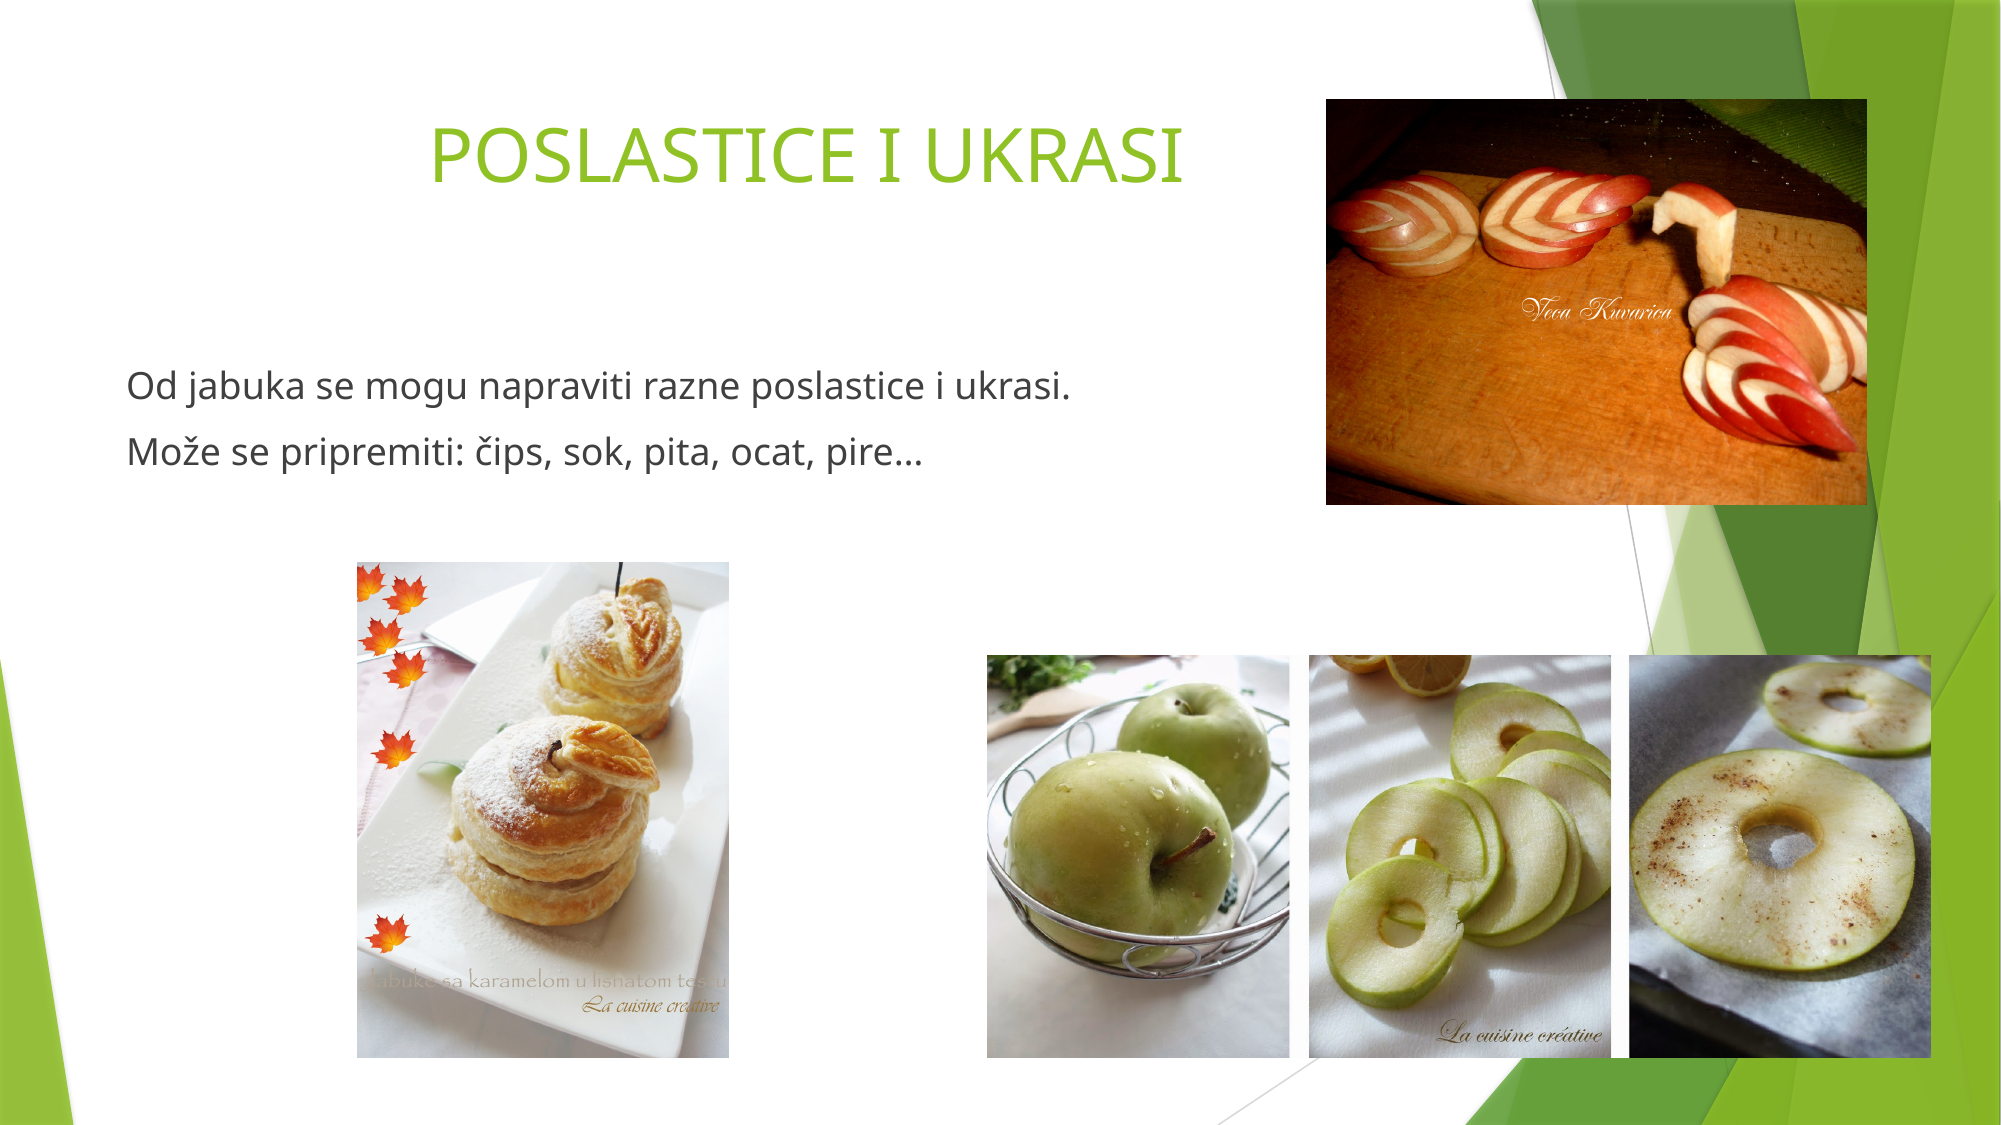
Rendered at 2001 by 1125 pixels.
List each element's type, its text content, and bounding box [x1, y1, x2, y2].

picture [987, 655, 1932, 1058]
picture [1325, 99, 1868, 506]
title POSLASTICE I UKRASI [413, 99, 1325, 317]
list Od jabuka se mogu napraviti razne poslastice i ukrasi. Može se pripremiti: čips, sok, pita, ocat, pire… [111, 354, 1522, 992]
picture [356, 561, 730, 1058]
